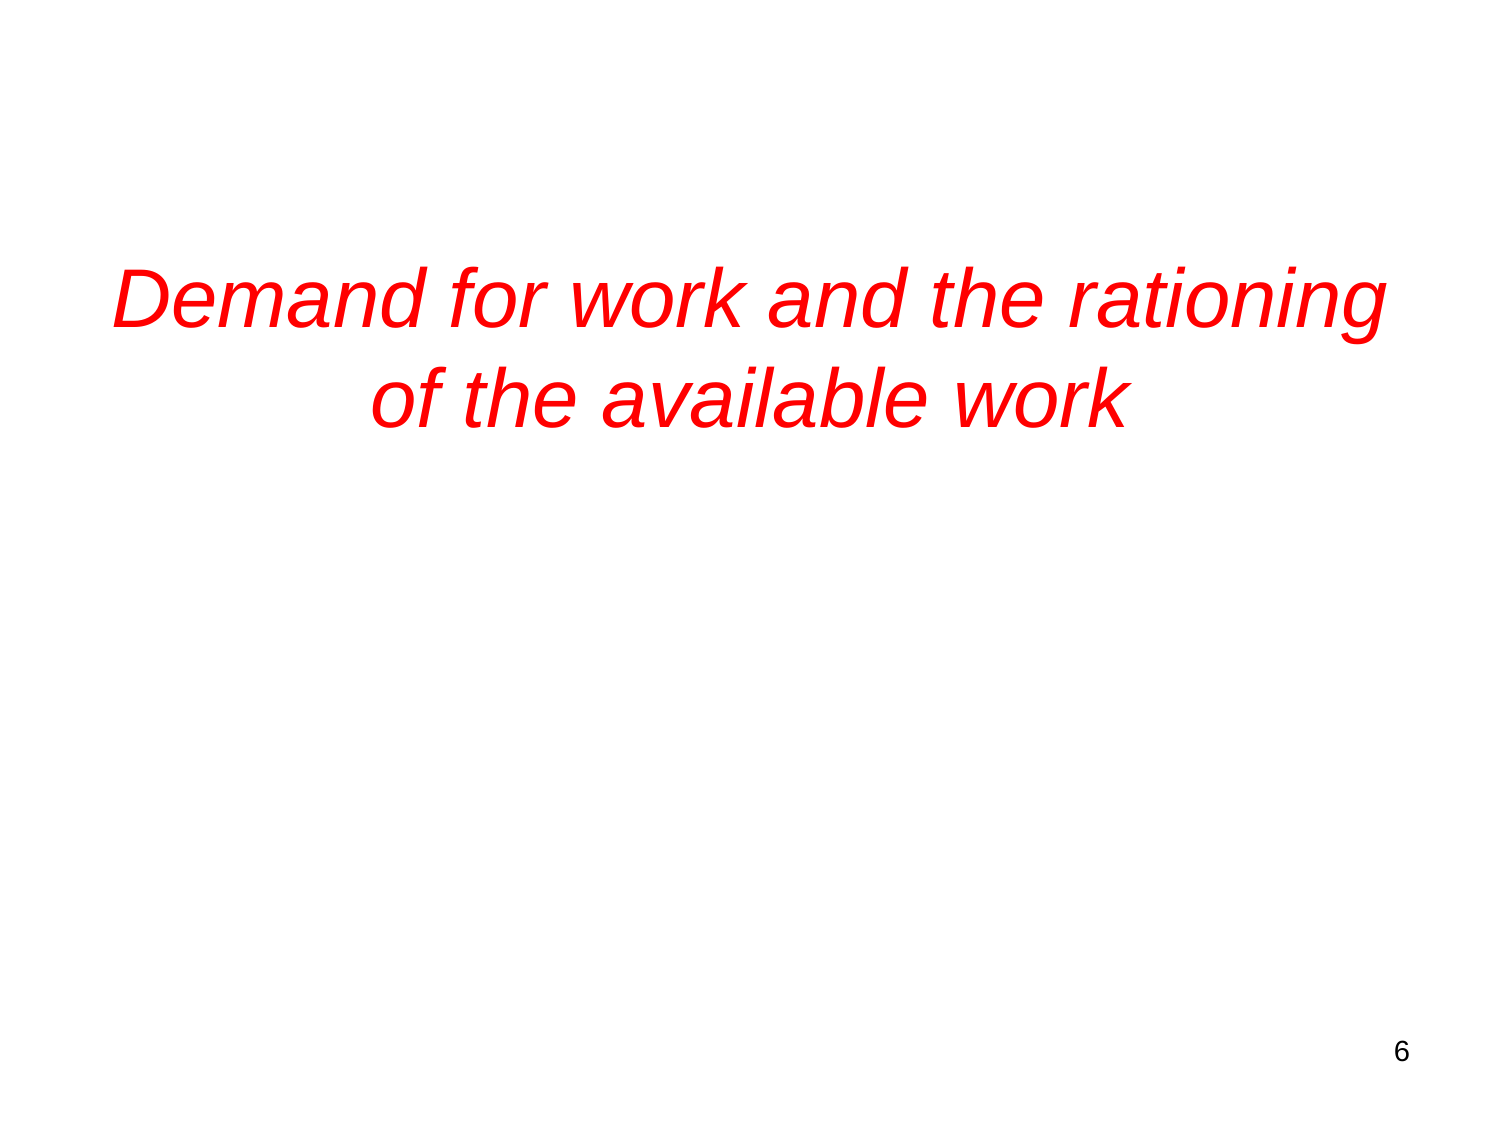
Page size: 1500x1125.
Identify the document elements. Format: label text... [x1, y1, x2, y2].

title Demand for work and the rationing of the available work [74, 249, 1426, 438]
slide_number 6 [1074, 1024, 1426, 1103]
